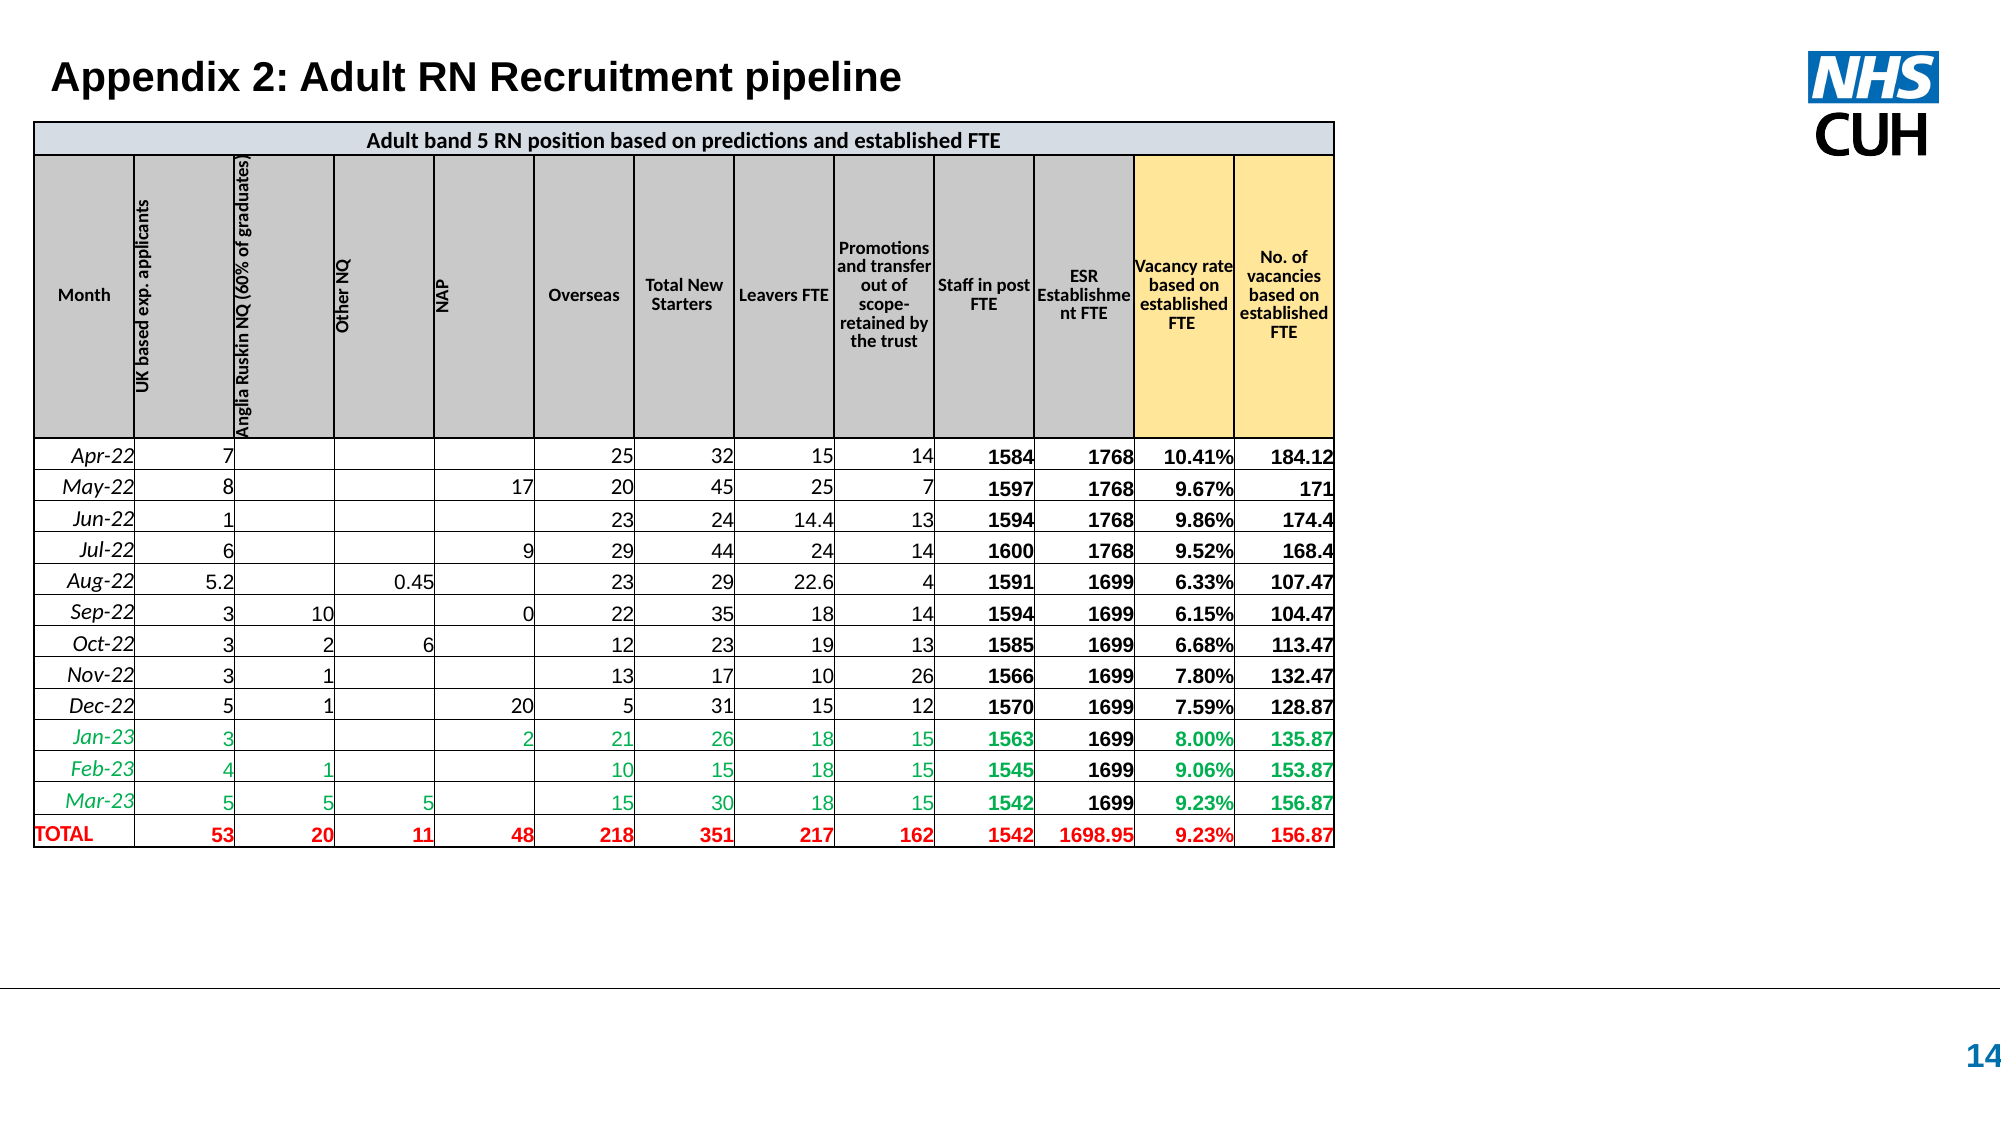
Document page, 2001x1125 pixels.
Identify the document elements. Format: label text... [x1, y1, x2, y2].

table_cell 1591 [935, 564, 1034, 594]
table_cell 9.23% [1135, 782, 1234, 814]
table_cell 19 [735, 626, 834, 656]
table_cell 1768 [1035, 470, 1134, 500]
table_cell 3 [135, 720, 234, 750]
table_cell 1594 [935, 595, 1034, 625]
table_cell 14 [835, 532, 934, 563]
table_cell 14.4 [735, 501, 834, 531]
table_cell 1594 [935, 501, 1034, 531]
table_cell 1600 [935, 532, 1034, 563]
table_cell Staff in post FTE [935, 156, 1033, 437]
table_cell 7.59% [1135, 689, 1234, 719]
table_cell 20 [235, 815, 334, 846]
table_cell Jul-22 [35, 532, 134, 563]
table_cell ESR Establishment FTE [1035, 156, 1133, 437]
table_cell [435, 626, 534, 656]
table_cell 6.68% [1135, 626, 1234, 656]
table_cell 13 [835, 501, 934, 531]
table_cell 5.2 [135, 564, 234, 594]
table_cell 9 [435, 532, 534, 563]
table_cell Aug-22 [35, 564, 134, 594]
table_cell 35 [635, 595, 734, 625]
table_cell 23 [535, 564, 634, 594]
table_cell 132.47 [1235, 657, 1333, 688]
table_cell 153.87 [1235, 751, 1333, 781]
table_cell 1597 [935, 470, 1034, 500]
table_cell 20 [435, 689, 534, 719]
table_cell Jun-22 [35, 501, 134, 531]
table_cell 32 [635, 439, 734, 469]
table_cell 1768 [1035, 439, 1134, 469]
table_cell 107.47 [1235, 564, 1333, 594]
table_cell [335, 439, 434, 469]
table_cell 1699 [1035, 782, 1134, 814]
table_cell 10 [235, 595, 334, 625]
table_cell [235, 439, 334, 469]
table_cell 156.87 [1235, 815, 1333, 846]
table_cell 23 [635, 626, 734, 656]
table_cell 6.15% [1135, 595, 1234, 625]
table_cell 15 [835, 720, 934, 750]
table_cell 1699 [1035, 689, 1134, 719]
table_cell 168.4 [1235, 532, 1333, 563]
table_cell 48 [435, 815, 534, 846]
table_cell Total New Starters [635, 156, 733, 437]
table_cell 6 [135, 532, 234, 563]
table_cell 17 [635, 657, 734, 688]
table_cell 1570 [935, 689, 1034, 719]
table_cell [235, 564, 334, 594]
table_cell Feb-23 [35, 751, 134, 781]
table_cell 5 [135, 689, 234, 719]
table_cell 9.86% [1135, 501, 1234, 531]
table_cell 13 [835, 626, 934, 656]
table_cell Mar-23 [35, 782, 134, 814]
table_cell [435, 439, 534, 469]
table_cell 10.41% [1135, 439, 1234, 469]
table_cell 15 [635, 751, 734, 781]
table_cell 3 [135, 595, 234, 625]
table_cell 7.80% [1135, 657, 1234, 688]
table_cell 1563 [935, 720, 1034, 750]
table_cell 1699 [1035, 720, 1134, 750]
table_cell 1 [235, 657, 334, 688]
table_cell [435, 782, 534, 814]
table_cell 9.23% [1135, 815, 1234, 846]
table_cell 29 [635, 564, 734, 594]
table_cell [335, 470, 434, 500]
table_cell 15 [735, 689, 834, 719]
table_cell [335, 657, 434, 688]
table_cell [335, 595, 434, 625]
table_cell 171 [1235, 470, 1333, 500]
table_cell 162 [835, 815, 934, 846]
table_cell NAP [435, 156, 533, 437]
table_cell 1698.95 [1035, 815, 1134, 846]
table_cell 22 [535, 595, 634, 625]
table_cell 45 [635, 470, 734, 500]
table_cell 1584 [935, 439, 1034, 469]
table_cell 9.06% [1135, 751, 1234, 781]
table_cell 26 [635, 720, 734, 750]
table_cell 5 [535, 689, 634, 719]
table_cell 6.33% [1135, 564, 1234, 594]
table_cell 1542 [935, 782, 1034, 814]
table_cell 18 [735, 720, 834, 750]
table_cell Sep-22 [35, 595, 134, 625]
table_cell Overseas [535, 156, 633, 437]
table_cell [335, 720, 434, 750]
table_cell 135.87 [1235, 720, 1333, 750]
table_cell 15 [835, 751, 934, 781]
table_cell 156.87 [1235, 782, 1333, 814]
table_cell 21 [535, 720, 634, 750]
table_cell 5 [135, 782, 234, 814]
table_cell [435, 564, 534, 594]
table_cell No. of vacancies based on established FTE [1235, 156, 1333, 437]
table_cell Apr-22 [35, 439, 134, 469]
table_cell 25 [735, 470, 834, 500]
table_cell 26 [835, 657, 934, 688]
table_cell 15 [835, 782, 934, 814]
table_cell 14 [835, 595, 934, 625]
table_cell 15 [535, 782, 634, 814]
table_cell 17 [435, 470, 534, 500]
table_cell 11 [335, 815, 434, 846]
table_cell 104.47 [1235, 595, 1333, 625]
table_cell 44 [635, 532, 734, 563]
table_cell 1 [235, 689, 334, 719]
table_cell Month [35, 156, 133, 437]
table_cell 1768 [1035, 532, 1134, 563]
table_cell 1566 [935, 657, 1034, 688]
table_cell 8.00% [1135, 720, 1234, 750]
table_cell UK based exp. applicants [135, 156, 233, 437]
table_cell [435, 501, 534, 531]
table_cell 30 [635, 782, 734, 814]
table_cell 4 [135, 751, 234, 781]
table_cell 6 [335, 626, 434, 656]
table_cell 1545 [935, 751, 1034, 781]
table_cell Promotions and transfer out of scope- retained by the trust [835, 156, 933, 437]
table_cell 23 [535, 501, 634, 531]
table_cell 351 [635, 815, 734, 846]
table_cell [235, 501, 334, 531]
table_cell 20 [535, 470, 634, 500]
table_cell 1699 [1035, 564, 1134, 594]
table_cell 0.45 [335, 564, 434, 594]
table_cell 3 [135, 626, 234, 656]
table_cell 184.12 [1235, 439, 1333, 469]
table_cell 1768 [1035, 501, 1134, 531]
table_cell 218 [535, 815, 634, 846]
table_cell [335, 501, 434, 531]
table_cell [335, 689, 434, 719]
table_cell 22.6 [735, 564, 834, 594]
table_cell [335, 751, 434, 781]
table_cell 7 [135, 439, 234, 469]
table_cell 24 [735, 532, 834, 563]
table_cell 0 [435, 595, 534, 625]
table_cell 113.47 [1235, 626, 1333, 656]
table_cell 53 [135, 815, 234, 846]
table_cell [335, 532, 434, 563]
table_cell 25 [535, 439, 634, 469]
table_cell 15 [735, 439, 834, 469]
table_cell 1 [135, 501, 234, 531]
table_cell [435, 657, 534, 688]
table_cell 1 [235, 751, 334, 781]
table_cell [235, 470, 334, 500]
table_cell 5 [235, 782, 334, 814]
table_cell TOTAL [35, 815, 134, 846]
table_cell 10 [735, 657, 834, 688]
table_cell 13 [535, 657, 634, 688]
table_cell [435, 751, 534, 781]
table_cell 174.4 [1235, 501, 1333, 531]
table_cell 14 [835, 439, 934, 469]
table_cell [235, 720, 334, 750]
table_cell 10 [535, 751, 634, 781]
table_cell Anglia Ruskin NQ (60% of graduates) [235, 156, 333, 437]
list Appendix 2: Adult RN Recruitment pipeline [50, 55, 1335, 112]
table_header Adult band 5 RN position based on predictions and established FTE [35, 123, 1333, 154]
table_cell 128.87 [1235, 689, 1333, 719]
table_cell May-22 [35, 470, 134, 500]
table_cell 9.52% [1135, 532, 1234, 563]
table_cell 9.67% [1135, 470, 1234, 500]
table_cell 29 [535, 532, 634, 563]
table_cell 18 [735, 595, 834, 625]
table_cell 4 [835, 564, 934, 594]
table_cell Oct-22 [35, 626, 134, 656]
table_cell Vacancy rate based on established FTE [1135, 156, 1233, 437]
table_cell Other NQ [335, 156, 433, 437]
table_cell 1699 [1035, 657, 1134, 688]
table_cell 18 [735, 751, 834, 781]
table_cell 18 [735, 782, 834, 814]
table_cell Leavers FTE [735, 156, 833, 437]
table_cell 8 [135, 470, 234, 500]
table_cell 1699 [1035, 626, 1134, 656]
table_cell 7 [835, 470, 934, 500]
table_cell Dec-22 [35, 689, 134, 719]
table_cell 217 [735, 815, 834, 846]
table_cell Jan-23 [35, 720, 134, 750]
table_cell 1542 [935, 815, 1034, 846]
table_cell 2 [435, 720, 534, 750]
table_cell 1699 [1035, 595, 1134, 625]
picture [1800, 30, 1947, 177]
table_cell 24 [635, 501, 734, 531]
table_cell 2 [235, 626, 334, 656]
table_cell 1585 [935, 626, 1034, 656]
table_cell 12 [535, 626, 634, 656]
table_cell 5 [335, 782, 434, 814]
table_cell 3 [135, 657, 234, 688]
table_cell [235, 532, 334, 563]
table_cell 12 [835, 689, 934, 719]
table_cell 31 [635, 689, 734, 719]
table_cell 1699 [1035, 751, 1134, 781]
table_cell Nov-22 [35, 657, 134, 688]
